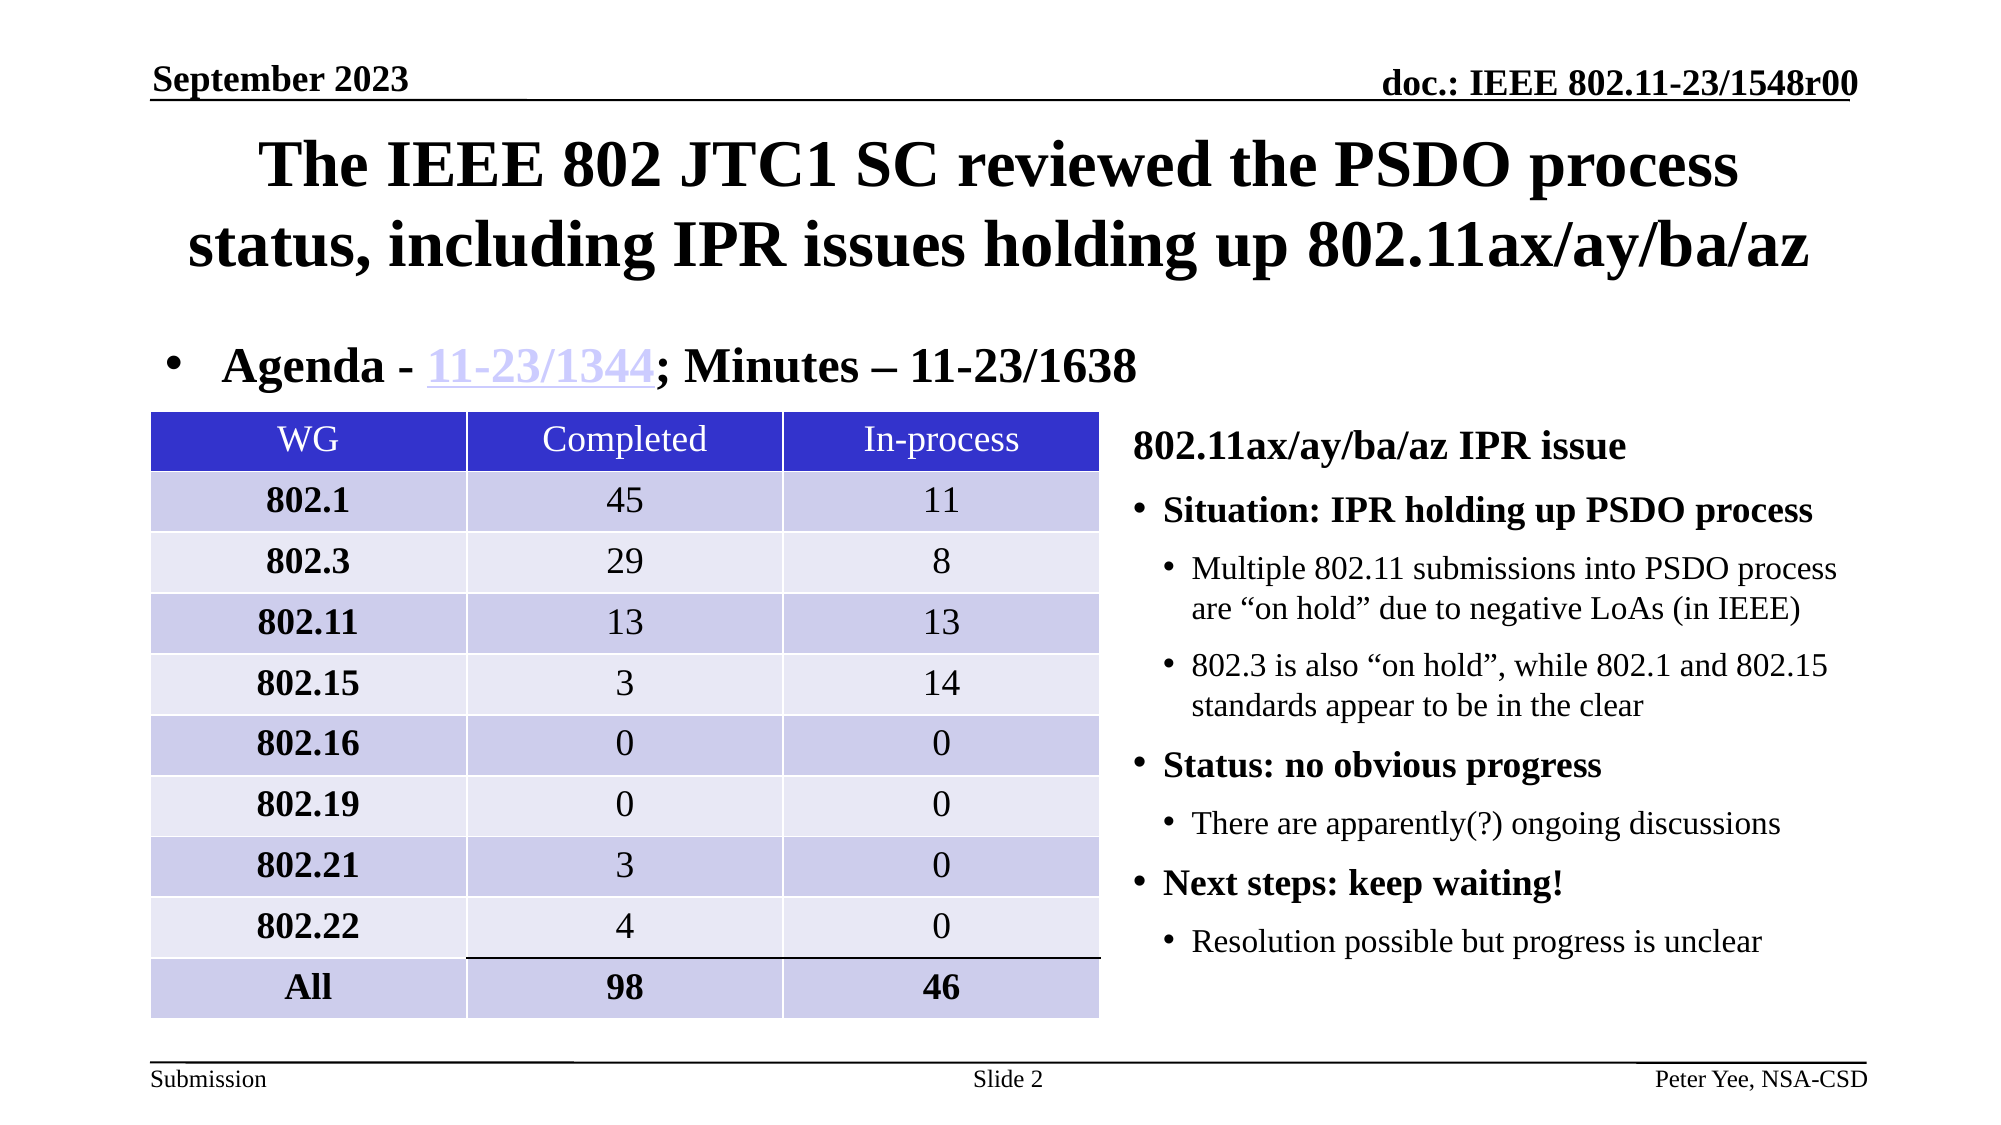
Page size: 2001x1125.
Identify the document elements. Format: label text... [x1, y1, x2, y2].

table_cell 11 [784, 472, 1099, 531]
table_cell 802.11 [151, 594, 466, 653]
table_cell 802.15 [151, 655, 466, 714]
table_cell 802.22 [151, 898, 466, 957]
list Agenda - 11-23/1344; Minutes – 11-23/1638 [149, 324, 1850, 1000]
table_cell 13 [468, 594, 782, 653]
table_cell 0 [784, 777, 1099, 836]
text_box 802.11ax/ay/ba/az IPR issue Situation: IPR holding up PSDO process Multiple 802.11 submissions into PSDO process are “on hold” due to negative LoAs (in IEEE) 802.3 is also “on hold”, while 802.1 and 802.15 standards appear to be in the clear Status: no obvious progress There are apparently(?) ongoing discussions Next steps: keep waiting! Resolution possible but progress is unclear [1118, 410, 1869, 1019]
table_cell 802.1 [151, 472, 466, 531]
table_cell 45 [468, 472, 782, 531]
table_cell 13 [784, 594, 1099, 653]
table_cell 3 [468, 655, 782, 714]
table_cell 802.19 [151, 777, 466, 836]
table_cell 0 [784, 898, 1099, 957]
table_cell 8 [784, 533, 1099, 592]
table_cell 802.3 [151, 533, 466, 592]
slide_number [152, 54, 563, 100]
table_cell 0 [468, 716, 782, 775]
table_cell 29 [468, 533, 782, 592]
table_header In-process [784, 412, 1099, 471]
table_cell 0 [468, 777, 782, 836]
table_cell 0 [784, 716, 1099, 775]
table_cell 3 [468, 837, 782, 896]
table_cell 14 [784, 655, 1099, 714]
table_header Completed [468, 412, 782, 471]
table_cell 802.16 [151, 716, 466, 775]
table_cell 802.21 [151, 837, 466, 896]
table_header WG [151, 412, 466, 471]
table_cell 4 [468, 898, 782, 957]
table_cell 98 [468, 959, 782, 1018]
slide_number Slide 2 [950, 1061, 1067, 1123]
table_cell 0 [784, 837, 1099, 896]
table_cell 46 [784, 959, 1099, 1018]
footer Peter Yee, NSA-CSD [1171, 1061, 1869, 1093]
title The IEEE 802 JTC1 SC reviewed the PSDO process status, including IPR issues holding up 802.11ax/ay/ba/az [149, 112, 1850, 288]
table_cell All [151, 959, 466, 1018]
